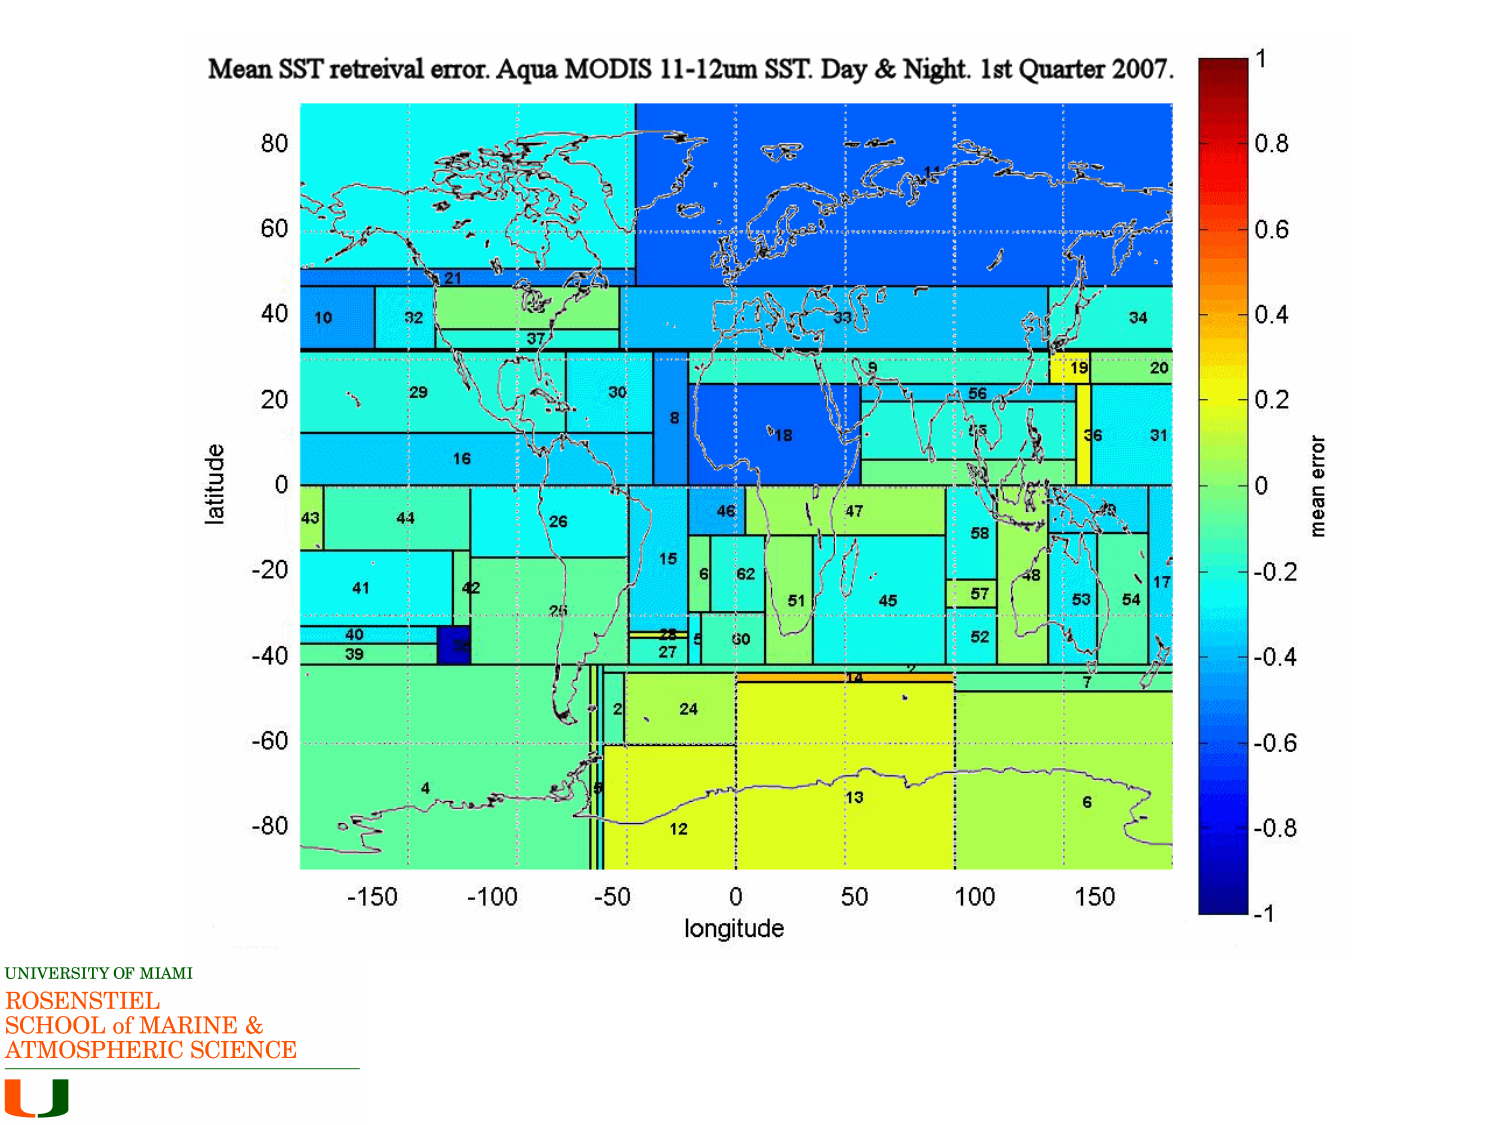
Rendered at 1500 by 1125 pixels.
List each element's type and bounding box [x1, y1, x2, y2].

picture [0, 961, 363, 1125]
list [187, 37, 1351, 957]
